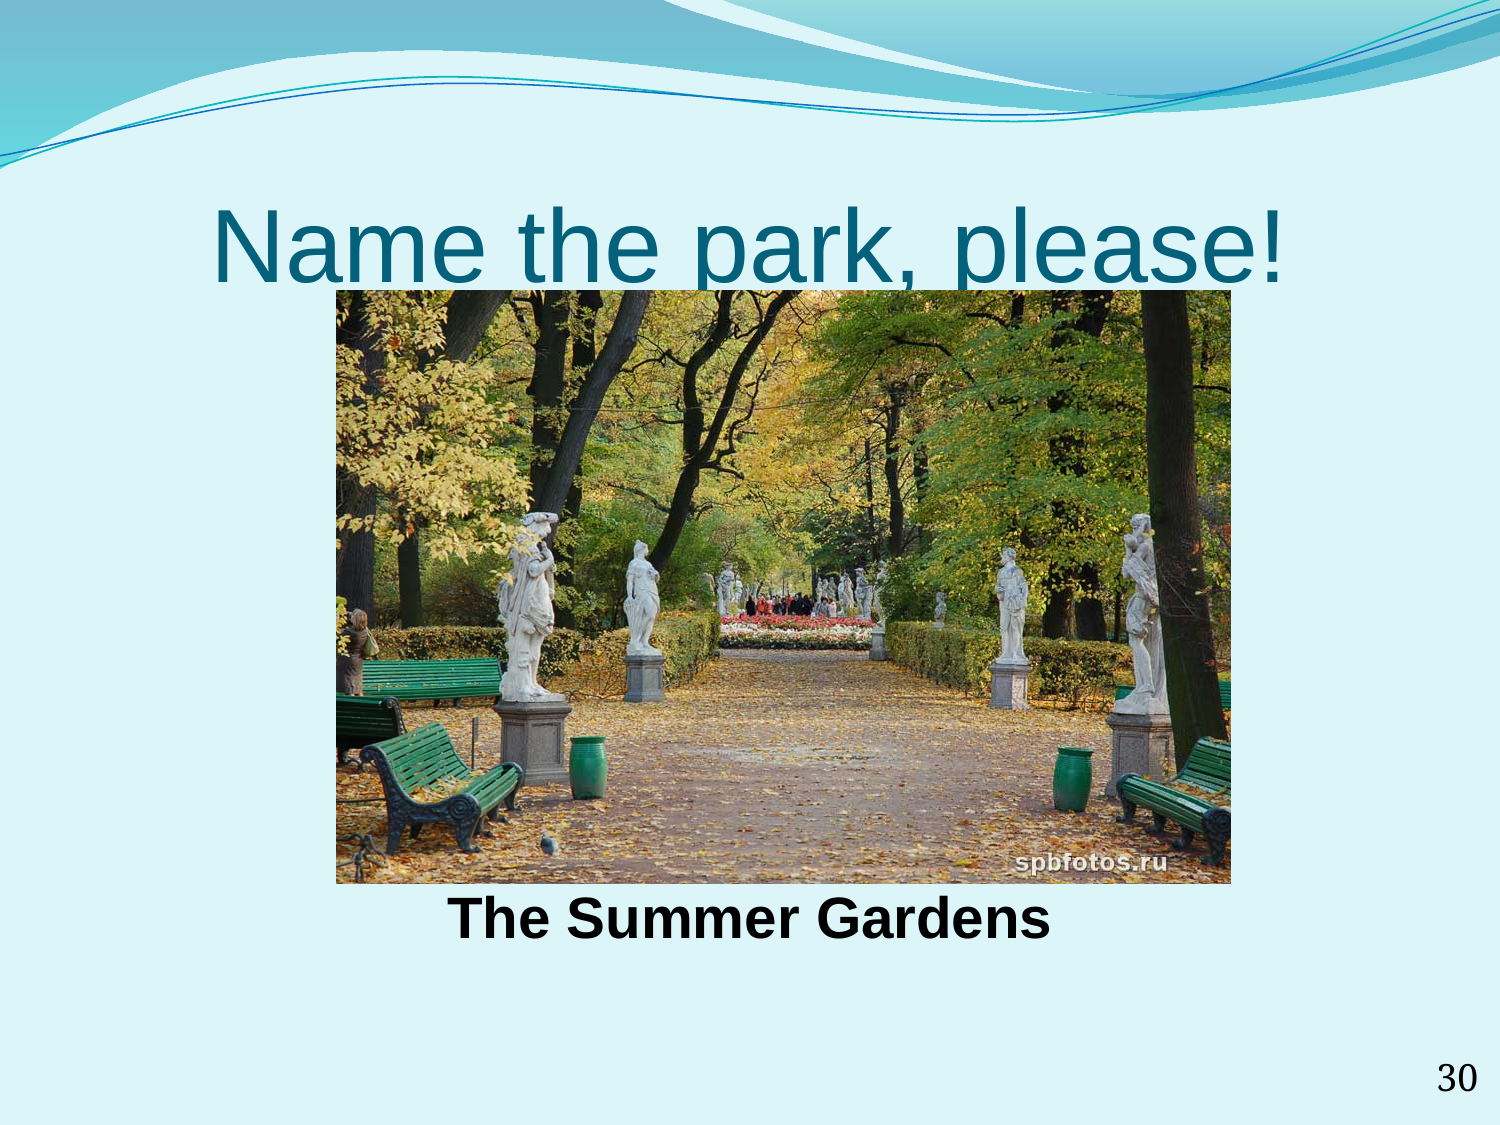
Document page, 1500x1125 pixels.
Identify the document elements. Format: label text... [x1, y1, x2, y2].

text_box 30 [1421, 1046, 1494, 1107]
list The Summer Gardens [75, 317, 1425, 1038]
title Name the park, please! [75, 115, 1425, 303]
picture [336, 290, 1231, 884]
